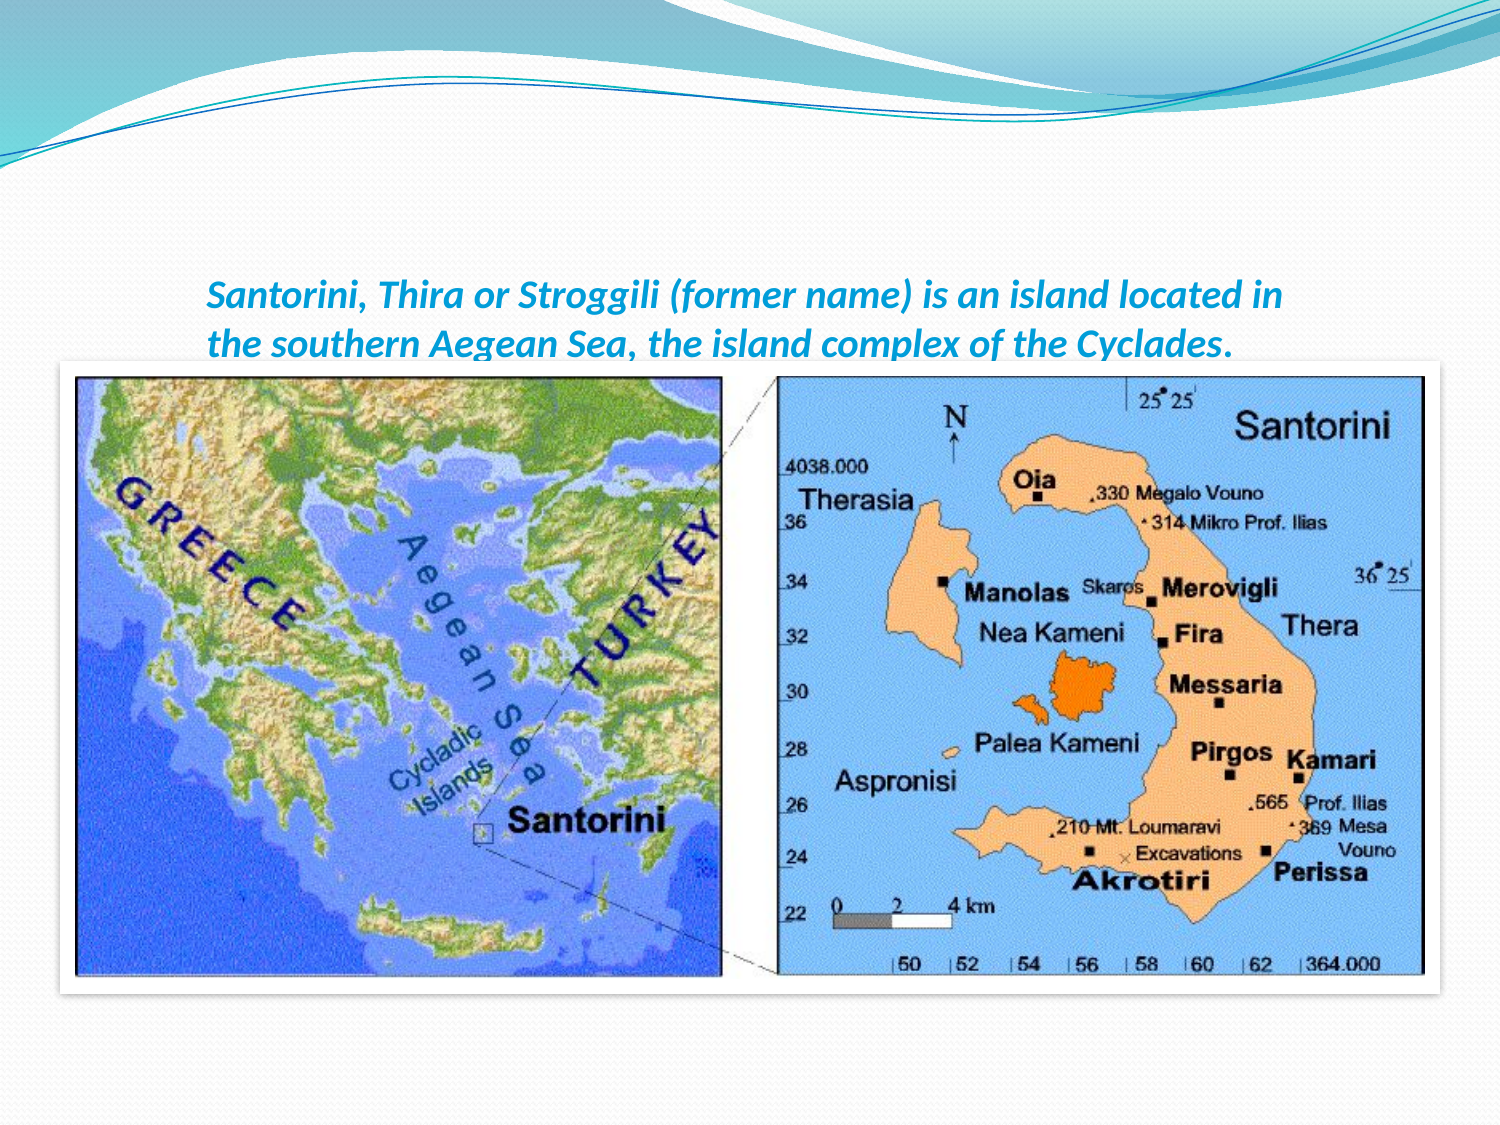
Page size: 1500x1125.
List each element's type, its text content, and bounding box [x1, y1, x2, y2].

title Santorini, Thira or Stroggili (former name) is an island located in the southern Aegean Sea, the island complex of the Cyclades. [206, 243, 1296, 359]
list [74, 375, 1426, 980]
